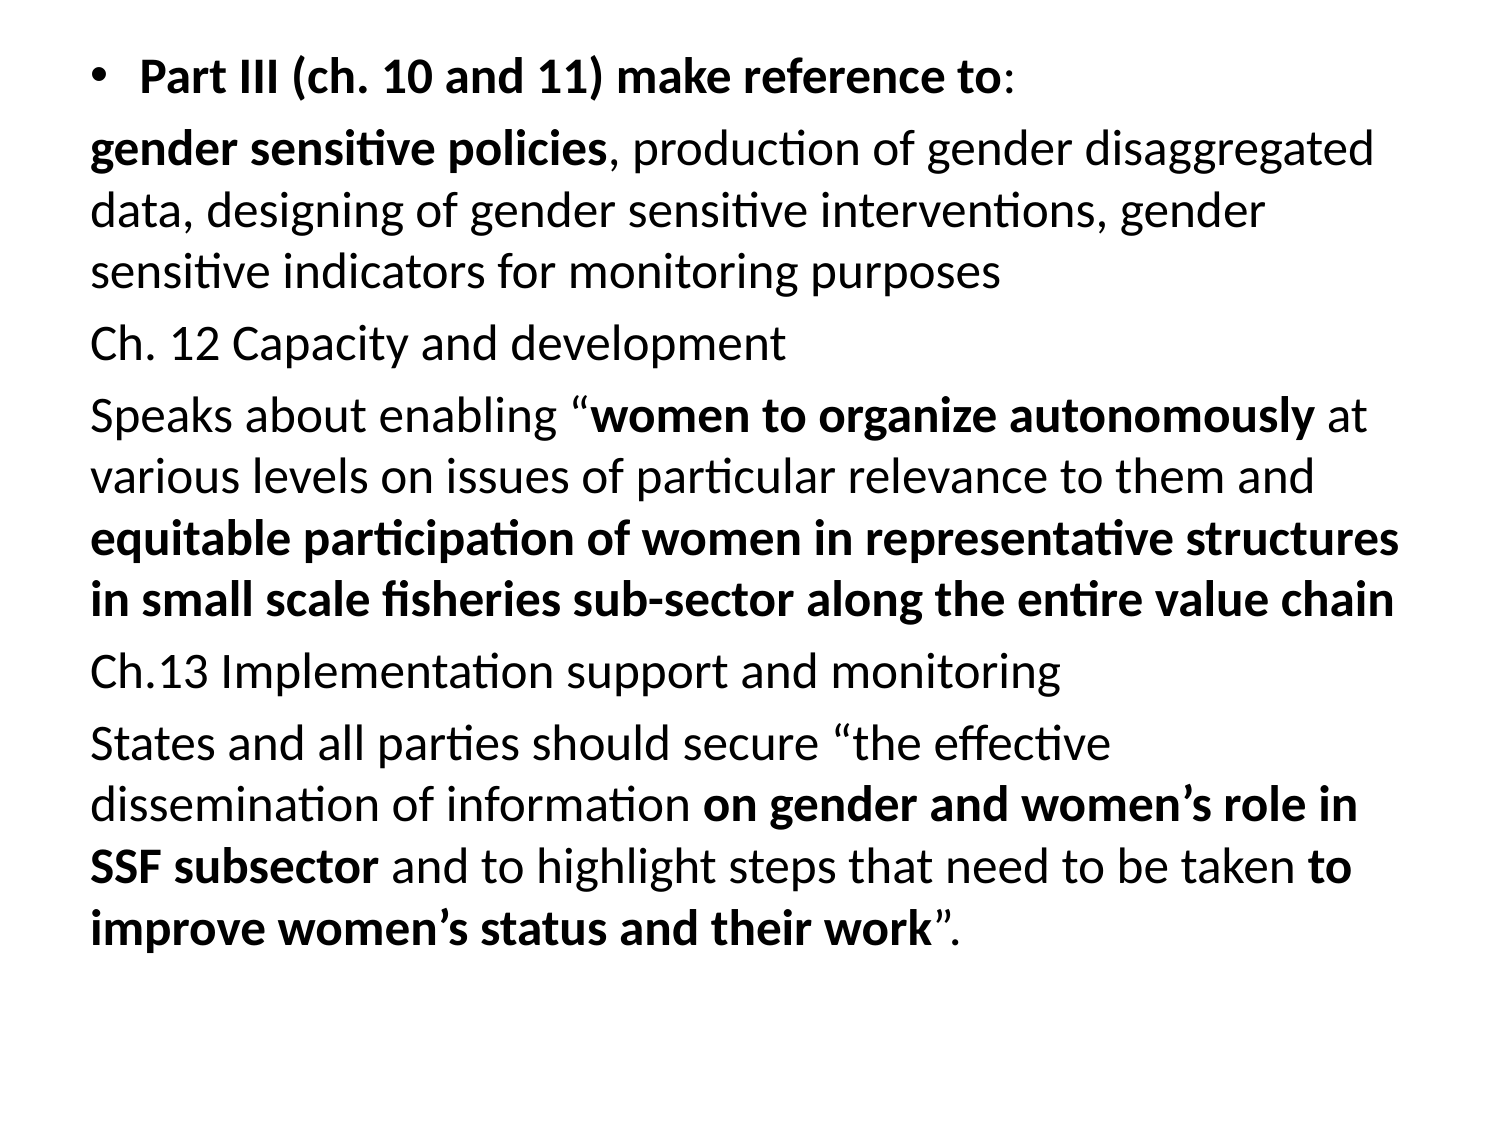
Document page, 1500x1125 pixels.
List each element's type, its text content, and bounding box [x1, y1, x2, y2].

list Part III (ch. 10 and 11) make reference to: gender sensitive policies, production of gender disaggregated data, designing of gender sensitive interventions, gender sensitive indicators for monitoring purposes Ch. 12 Capacity and development Speaks about enabling “women to organize autonomously at various levels on issues of particular relevance to them and equitable participation of women in representative structures in small scale fisheries sub-sector along the entire value chain Ch.13 Implementation support and monitoring States and all parties should secure “the effective dissemination of information on gender and women’s role in SSF subsector and to highlight steps that need to be taken to improve women’s status and their work”. [75, 35, 1425, 1079]
